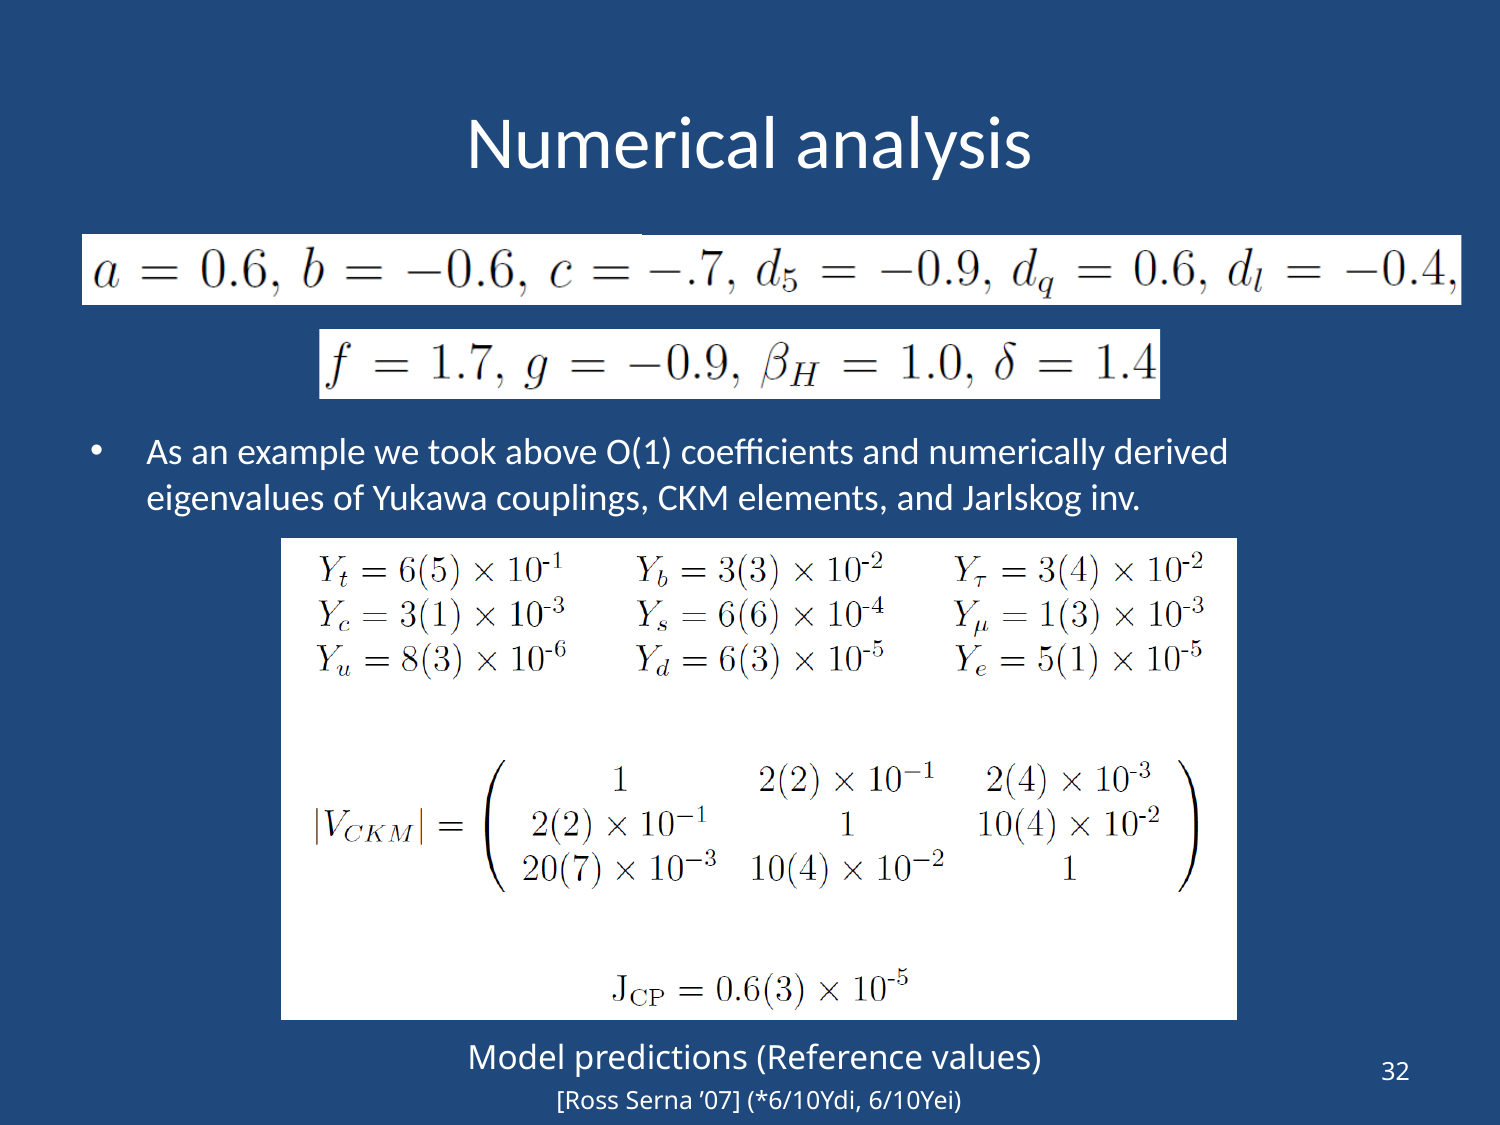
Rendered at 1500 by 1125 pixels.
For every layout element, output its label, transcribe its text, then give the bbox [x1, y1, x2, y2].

picture [319, 317, 1161, 399]
list As an example we took above O(1) coefficients and numerically derived eigenvalues of Yukawa couplings, CKM elements, and Jarlskog inv. [75, 262, 1425, 1005]
picture [280, 538, 1237, 1020]
title Numerical analysis [75, 45, 1425, 233]
text_box Model predictions (Reference values) [Ross Serna ’07] (*6/10Ydi, 6/10Yei) [452, 1029, 1057, 1124]
slide_number 32 [1074, 1042, 1425, 1103]
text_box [81, 234, 1462, 305]
